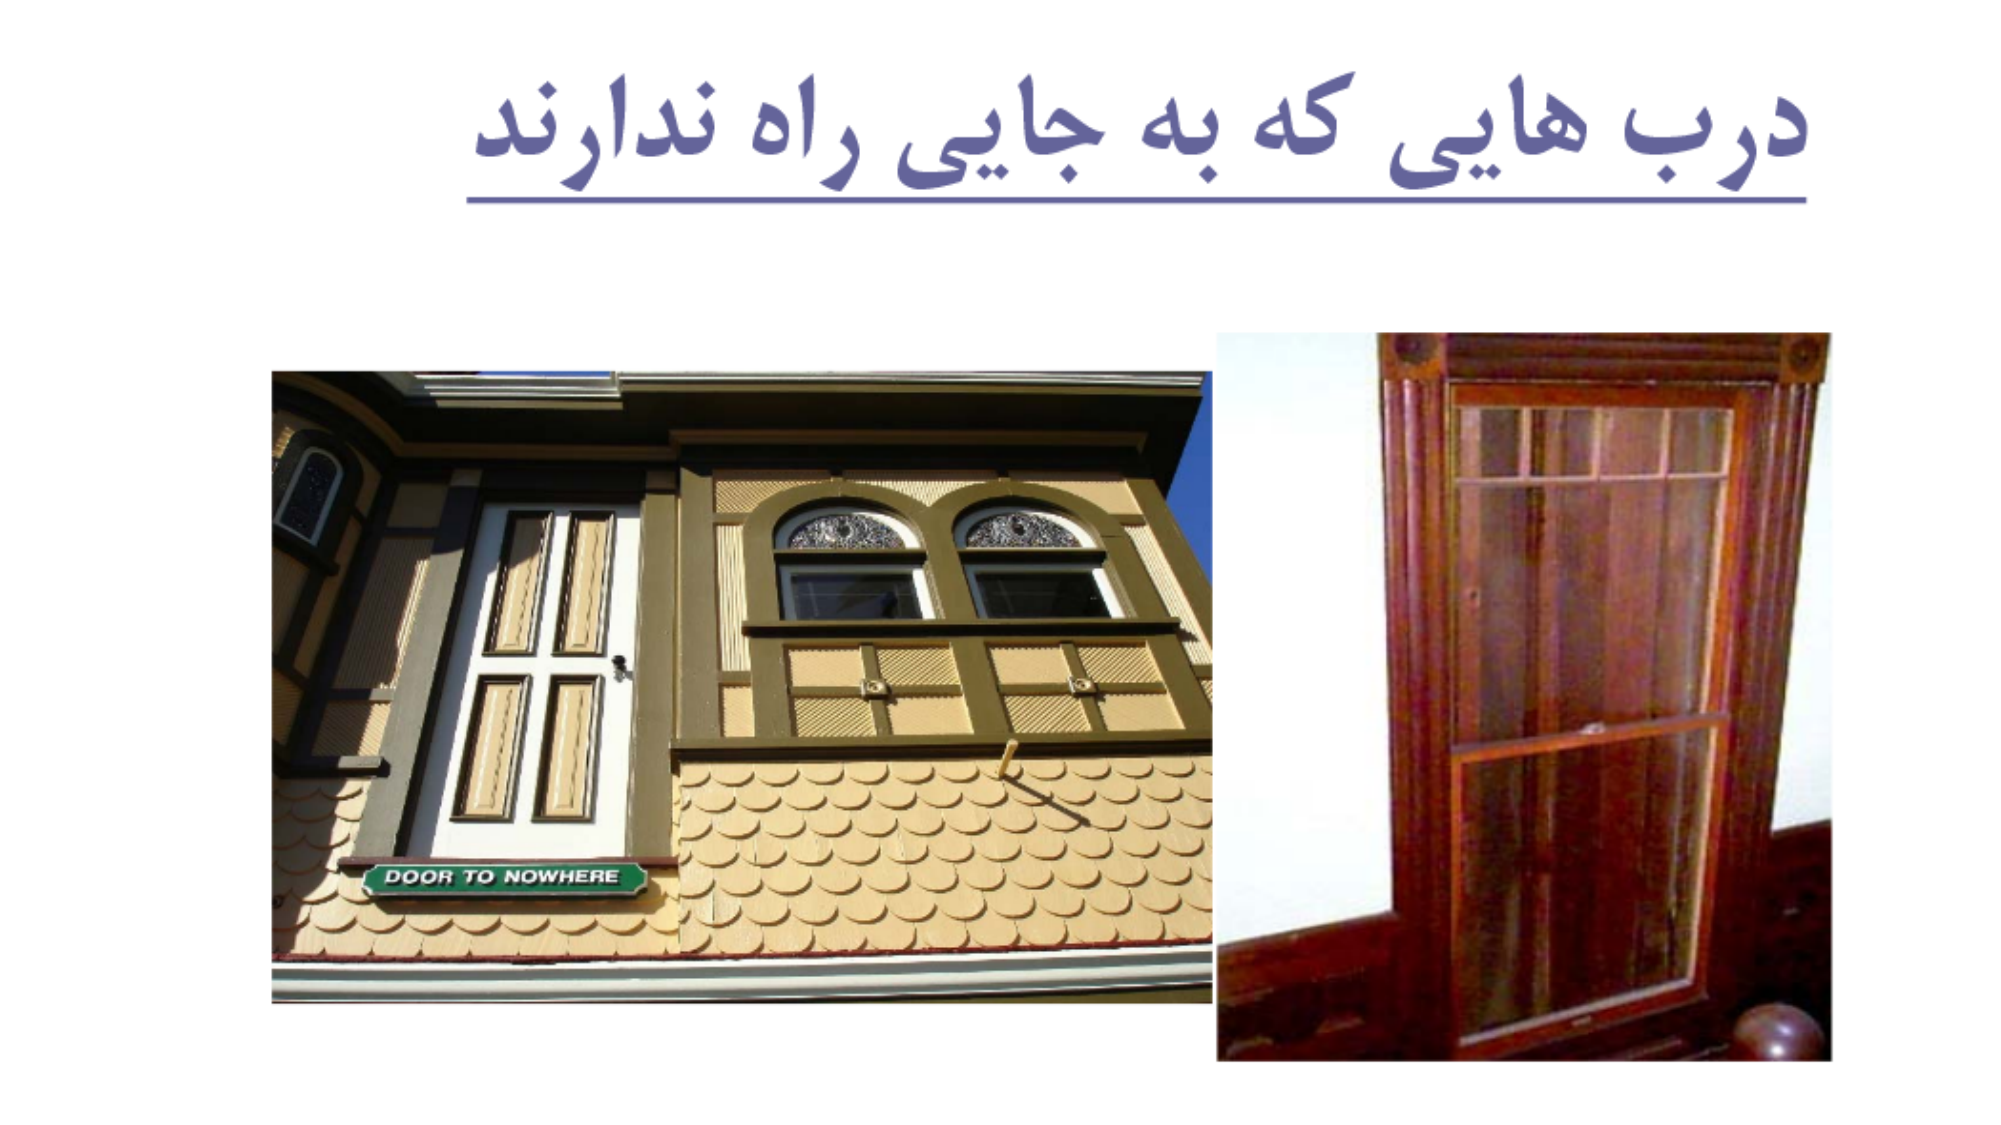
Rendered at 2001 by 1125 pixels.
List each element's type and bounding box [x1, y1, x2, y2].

picture [255, 39, 1858, 1095]
